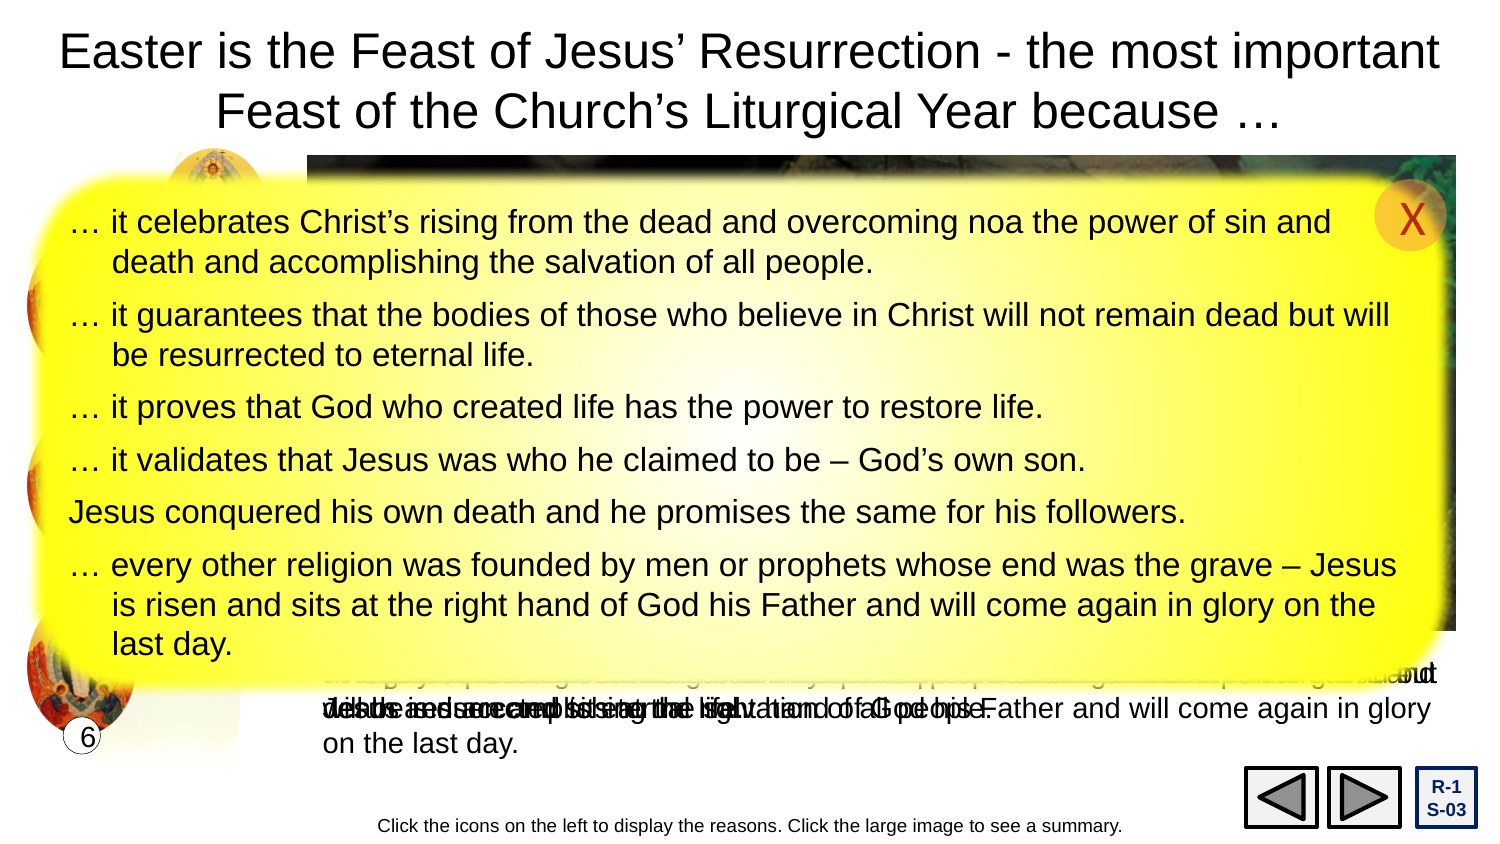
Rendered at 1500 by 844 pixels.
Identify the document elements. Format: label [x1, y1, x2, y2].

text_box [160, 324, 270, 482]
text_box [27, 235, 137, 394]
text_box [160, 499, 270, 657]
text_box [27, 597, 137, 755]
picture [0, 0, 1500, 844]
text_box [160, 148, 270, 307]
text_box [27, 416, 137, 574]
